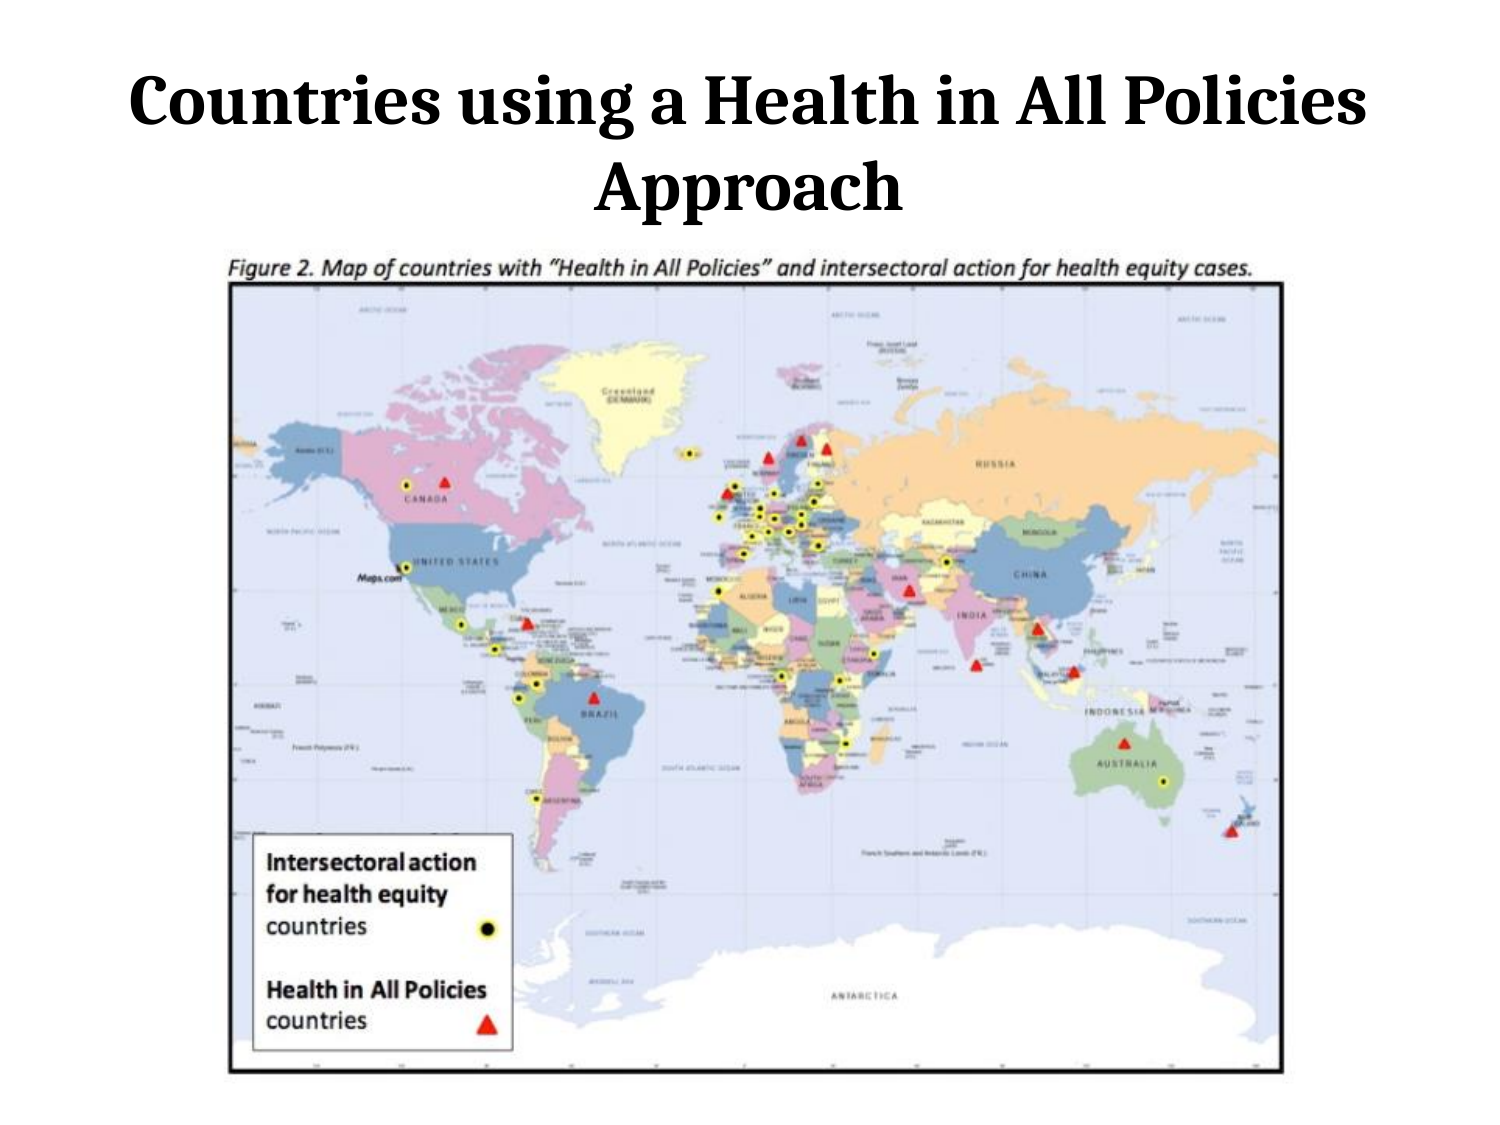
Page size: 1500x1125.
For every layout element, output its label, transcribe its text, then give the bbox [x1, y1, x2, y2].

picture [212, 237, 1301, 1091]
title Countries using a Health in All Policies Approach [75, 45, 1425, 233]
